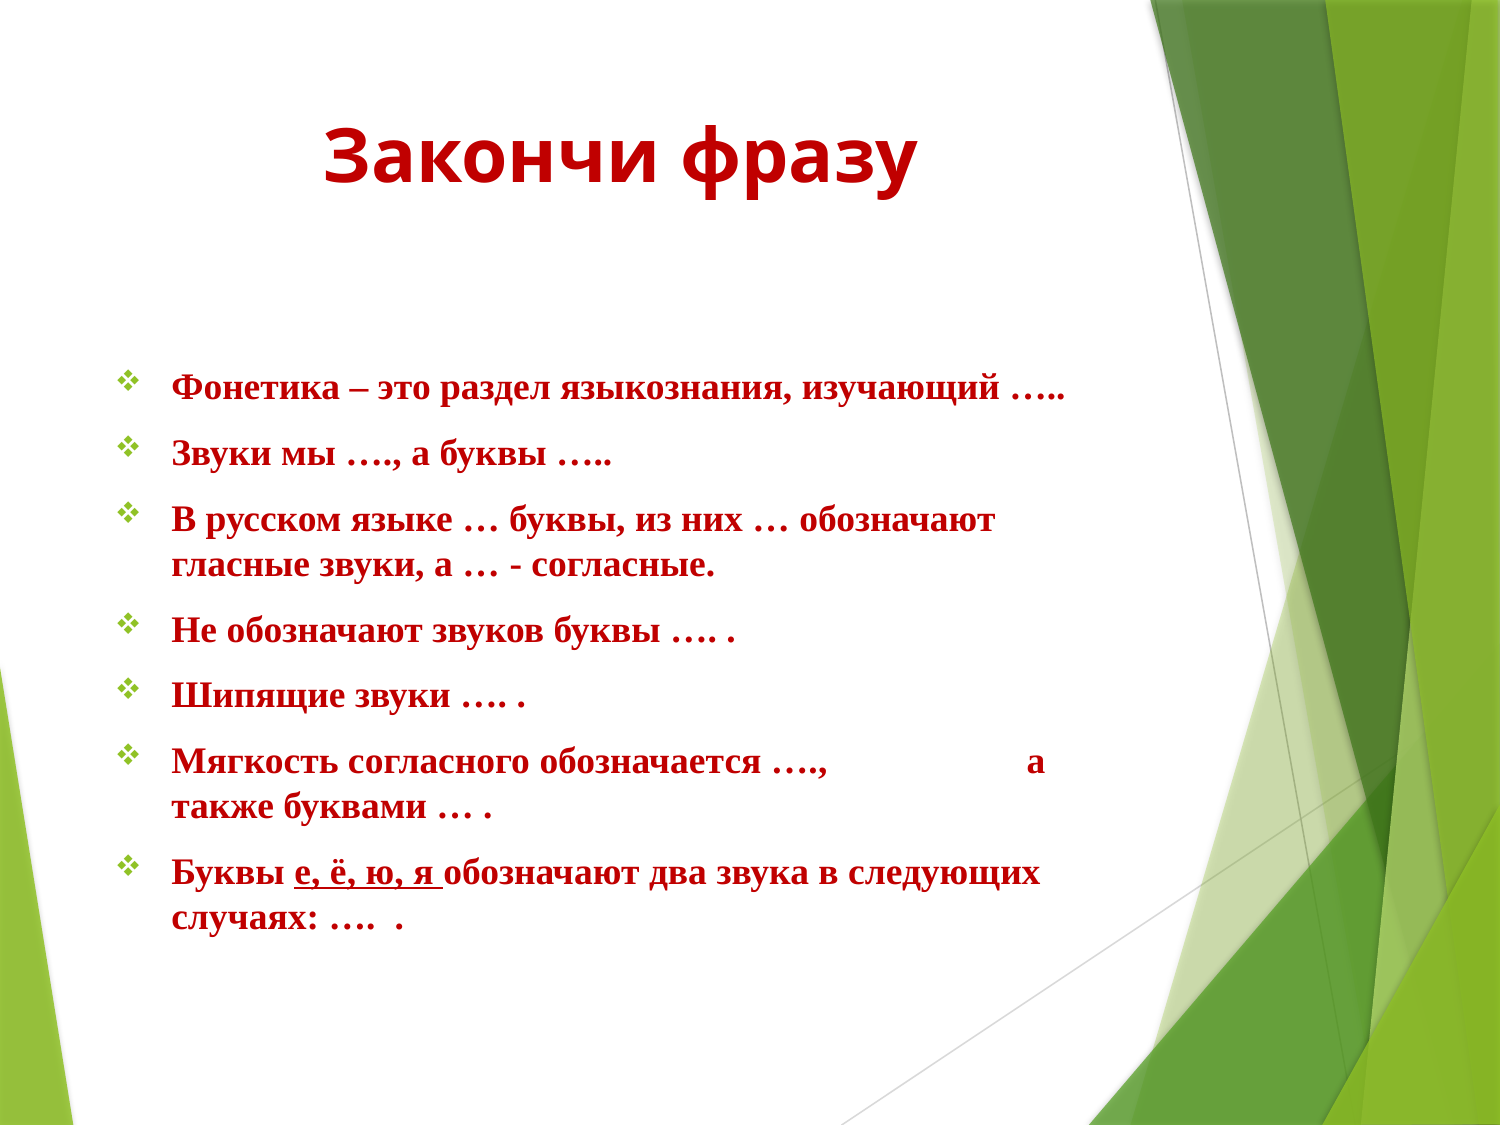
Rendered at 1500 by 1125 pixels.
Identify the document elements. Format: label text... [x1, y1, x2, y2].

list Фонетика – это раздел языкознания, изучающий ….. Звуки мы …., а буквы ….. В русском языке … буквы, из них … обозначают гласные звуки, а … - согласные. Не обозначают звуков буквы …. . Шипящие звуки …. . Мягкость согласного обозначается …., а также буквами … . Буквы е, ё, ю, я обозначают два звука в следующих случаях: …. . [99, 354, 1142, 992]
title Закончи фразу [99, 99, 1142, 317]
